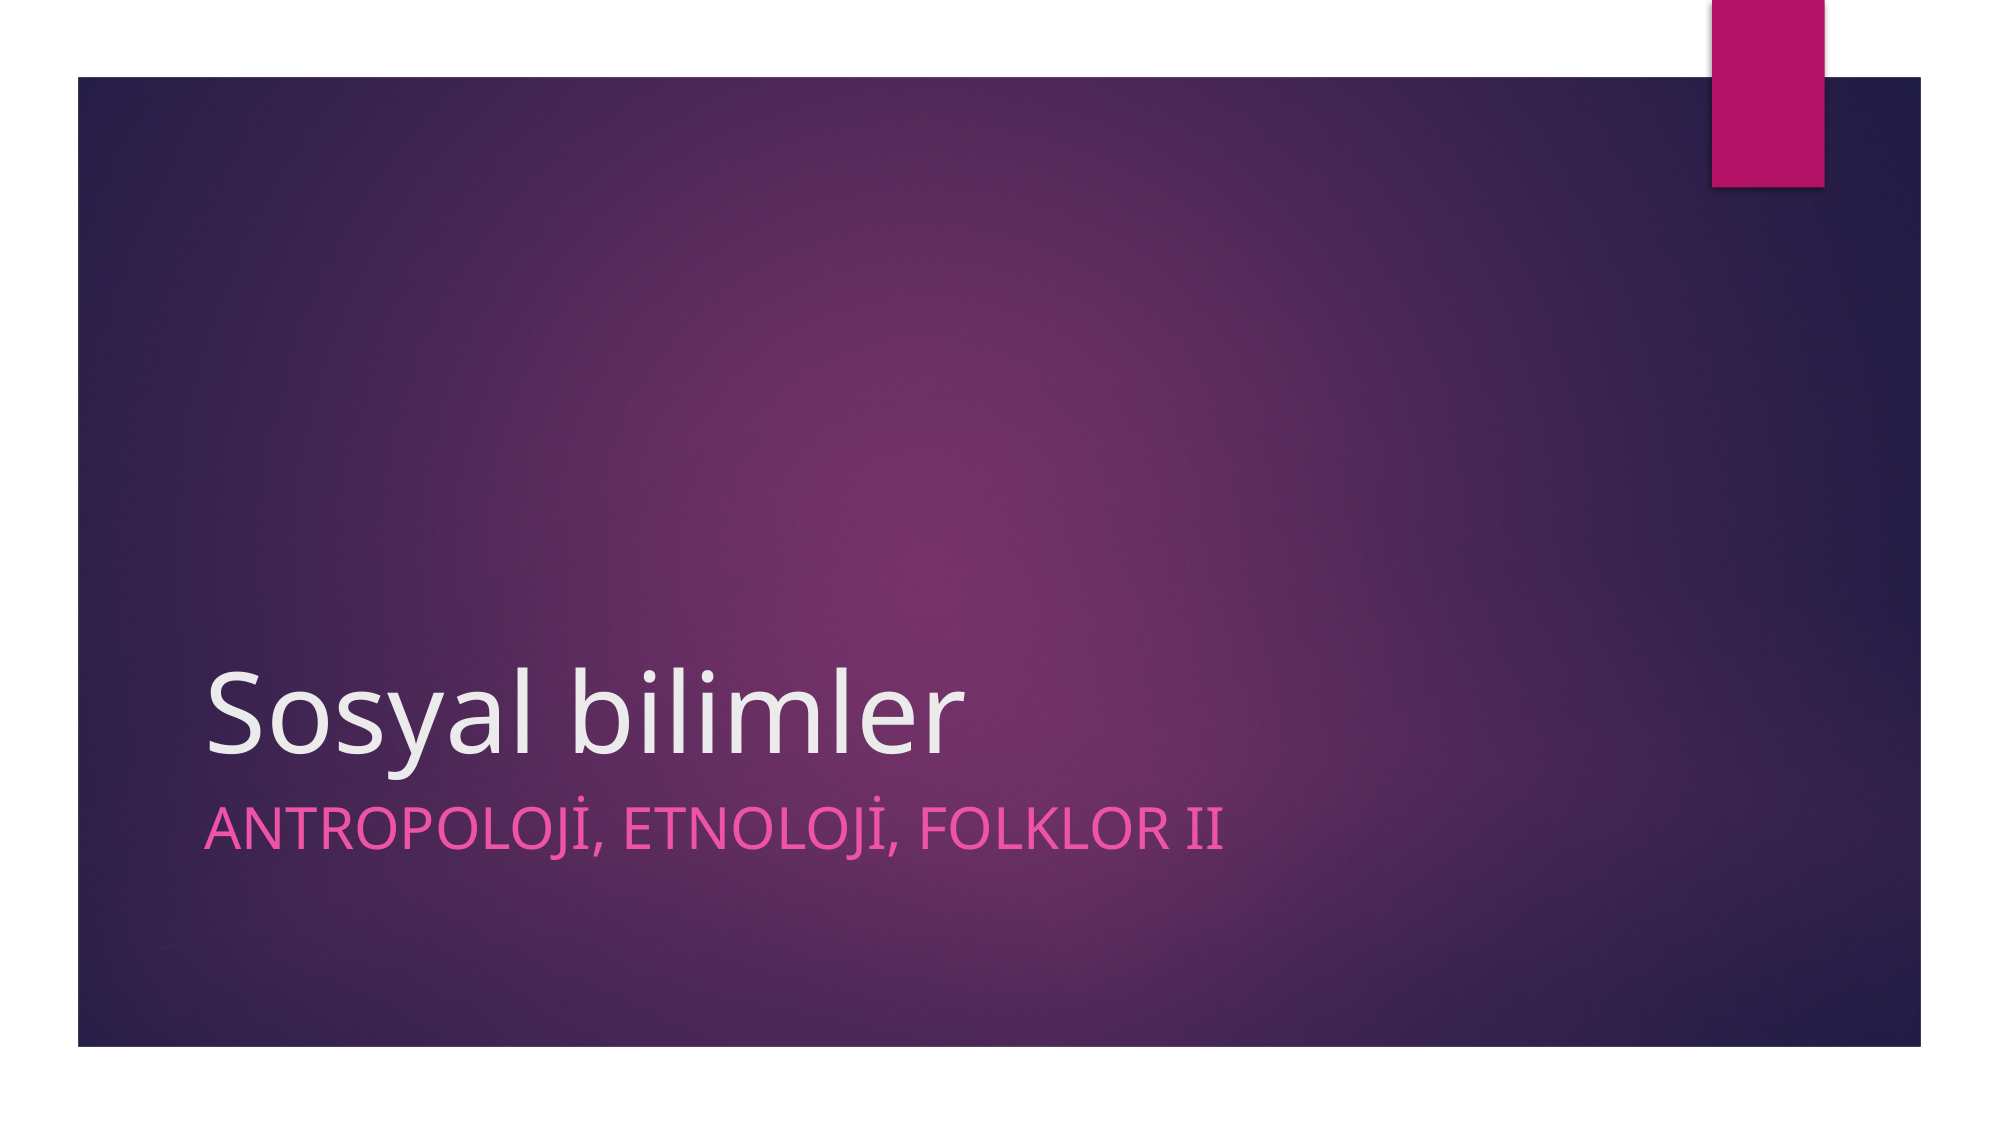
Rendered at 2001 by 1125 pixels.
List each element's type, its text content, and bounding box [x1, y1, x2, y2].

title Sosyal bilimler [189, 344, 1638, 783]
subtitle Antropoloji, etnoloji, folklor ıı [189, 783, 1638, 925]
